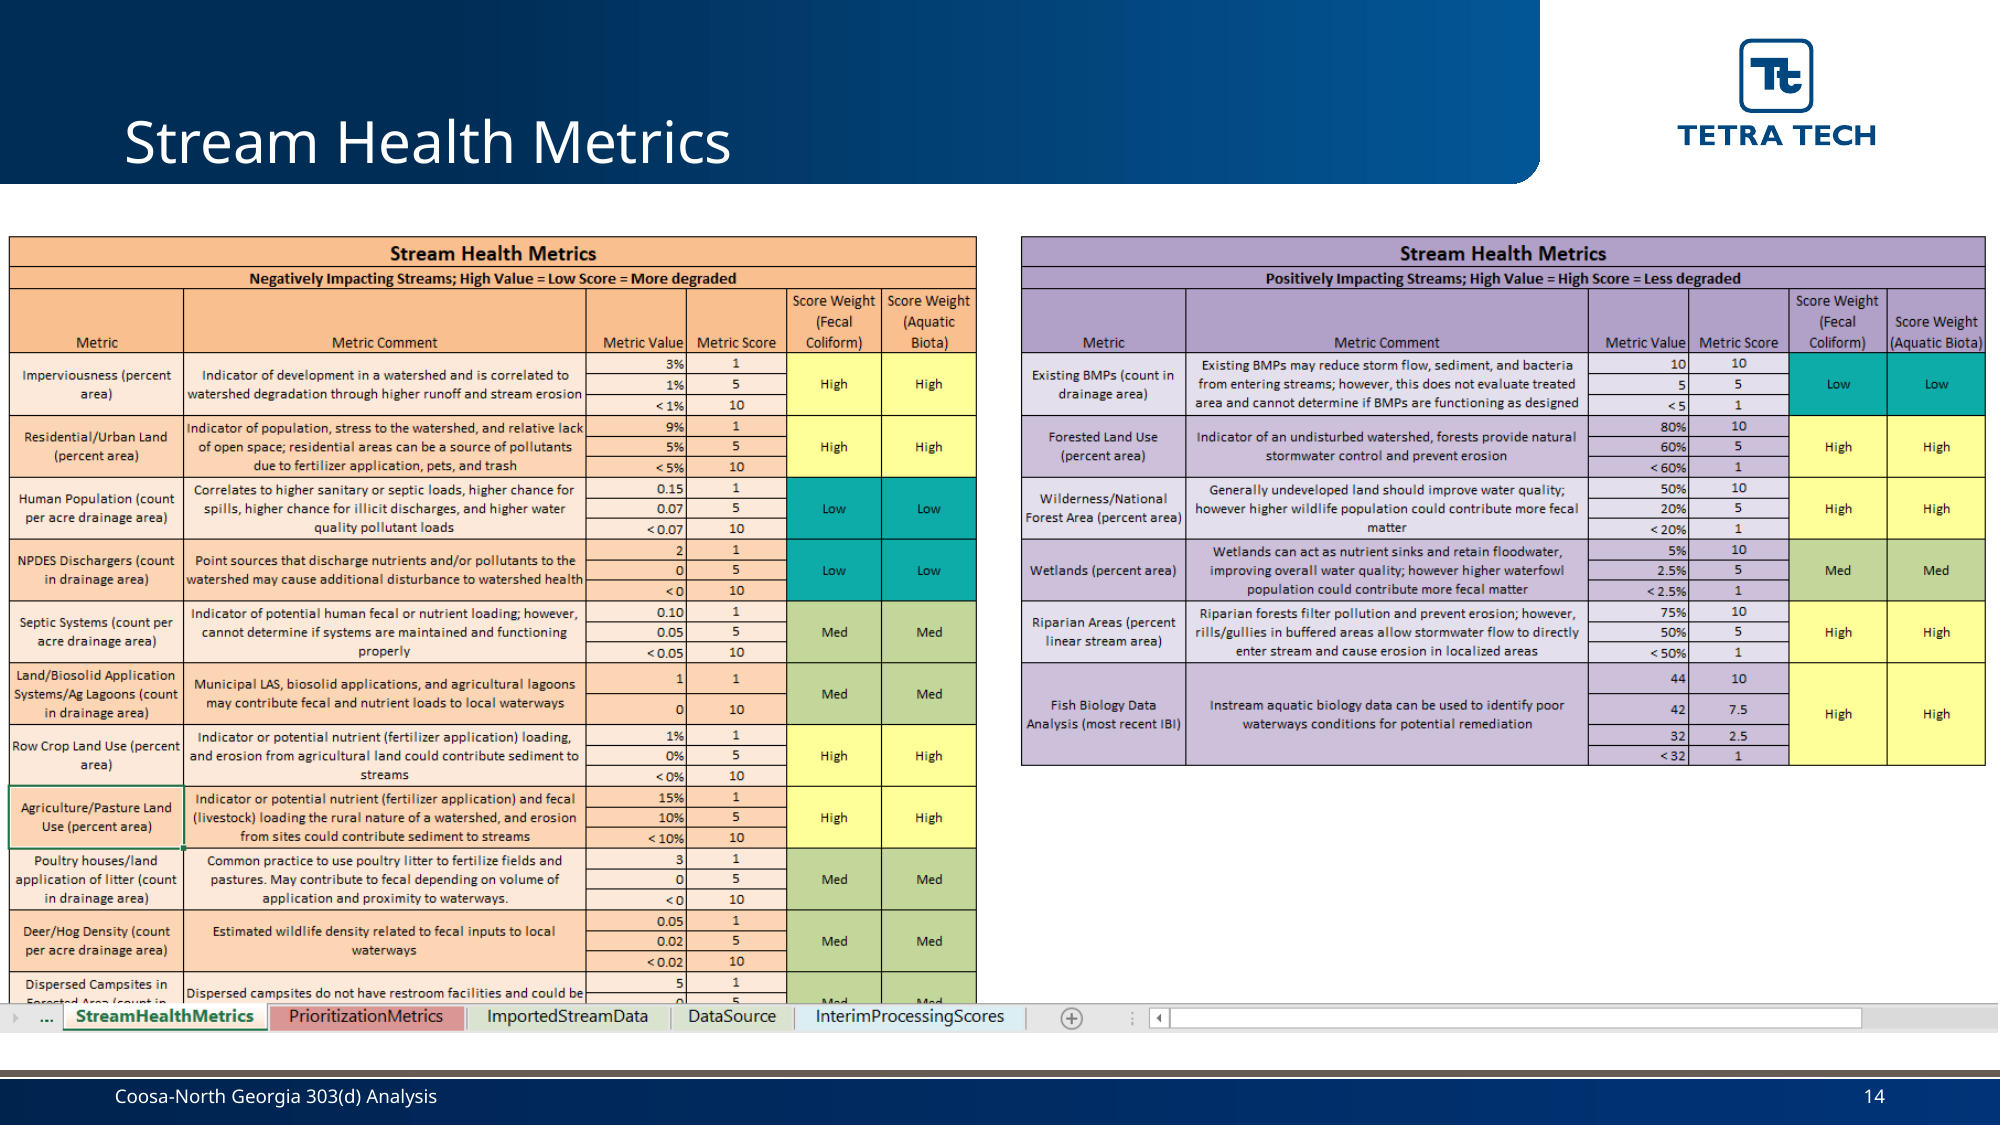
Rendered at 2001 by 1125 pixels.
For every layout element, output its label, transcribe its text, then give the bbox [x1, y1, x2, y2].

title Stream Health Metrics [109, 25, 1533, 184]
footer Coosa-North Georgia 303(d) Analysis [99, 1070, 775, 1125]
picture [0, 223, 1998, 1033]
slide_number 14 [1449, 1070, 1900, 1125]
